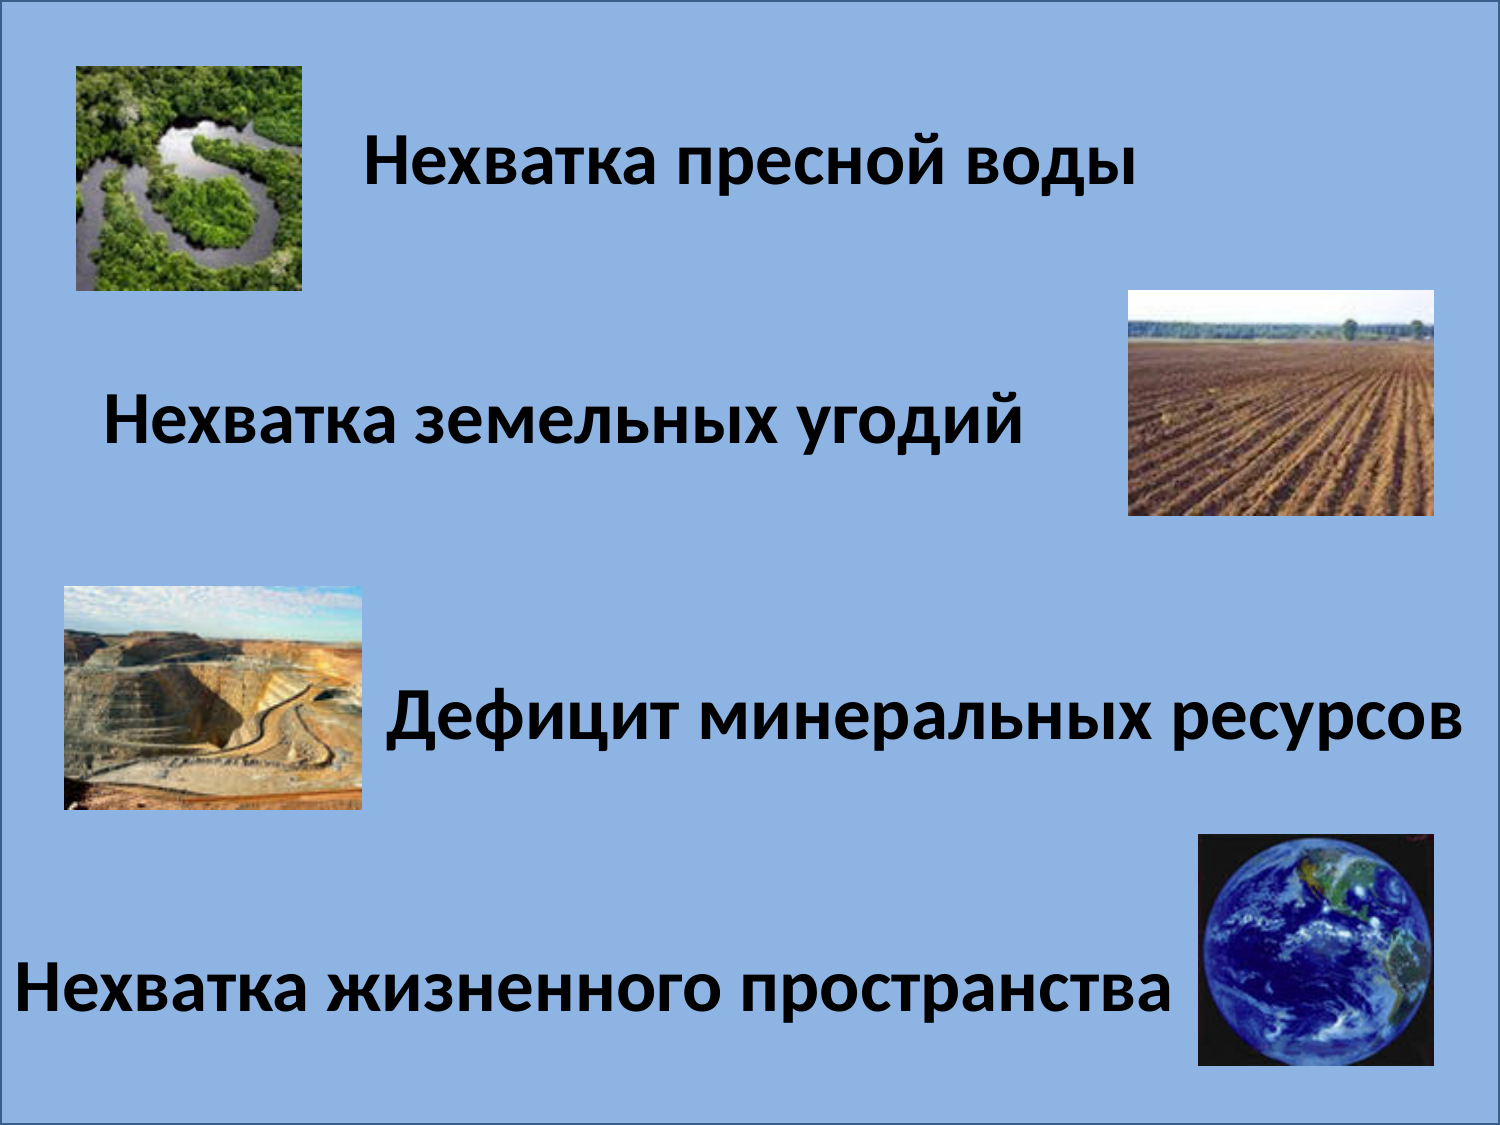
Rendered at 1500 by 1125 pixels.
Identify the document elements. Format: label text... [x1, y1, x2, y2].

text_box Нехватка жизненного пространства [0, 928, 1193, 1034]
text_box Нехватка земельных угодий [88, 361, 1058, 467]
picture [1198, 833, 1434, 1066]
text_box [0, 0, 1500, 1125]
picture [76, 66, 302, 291]
picture [64, 585, 363, 811]
picture [1127, 290, 1435, 516]
text_box Дефицит минеральных ресурсов [371, 657, 1500, 762]
text_box Нехватка пресной воды [348, 101, 1270, 207]
